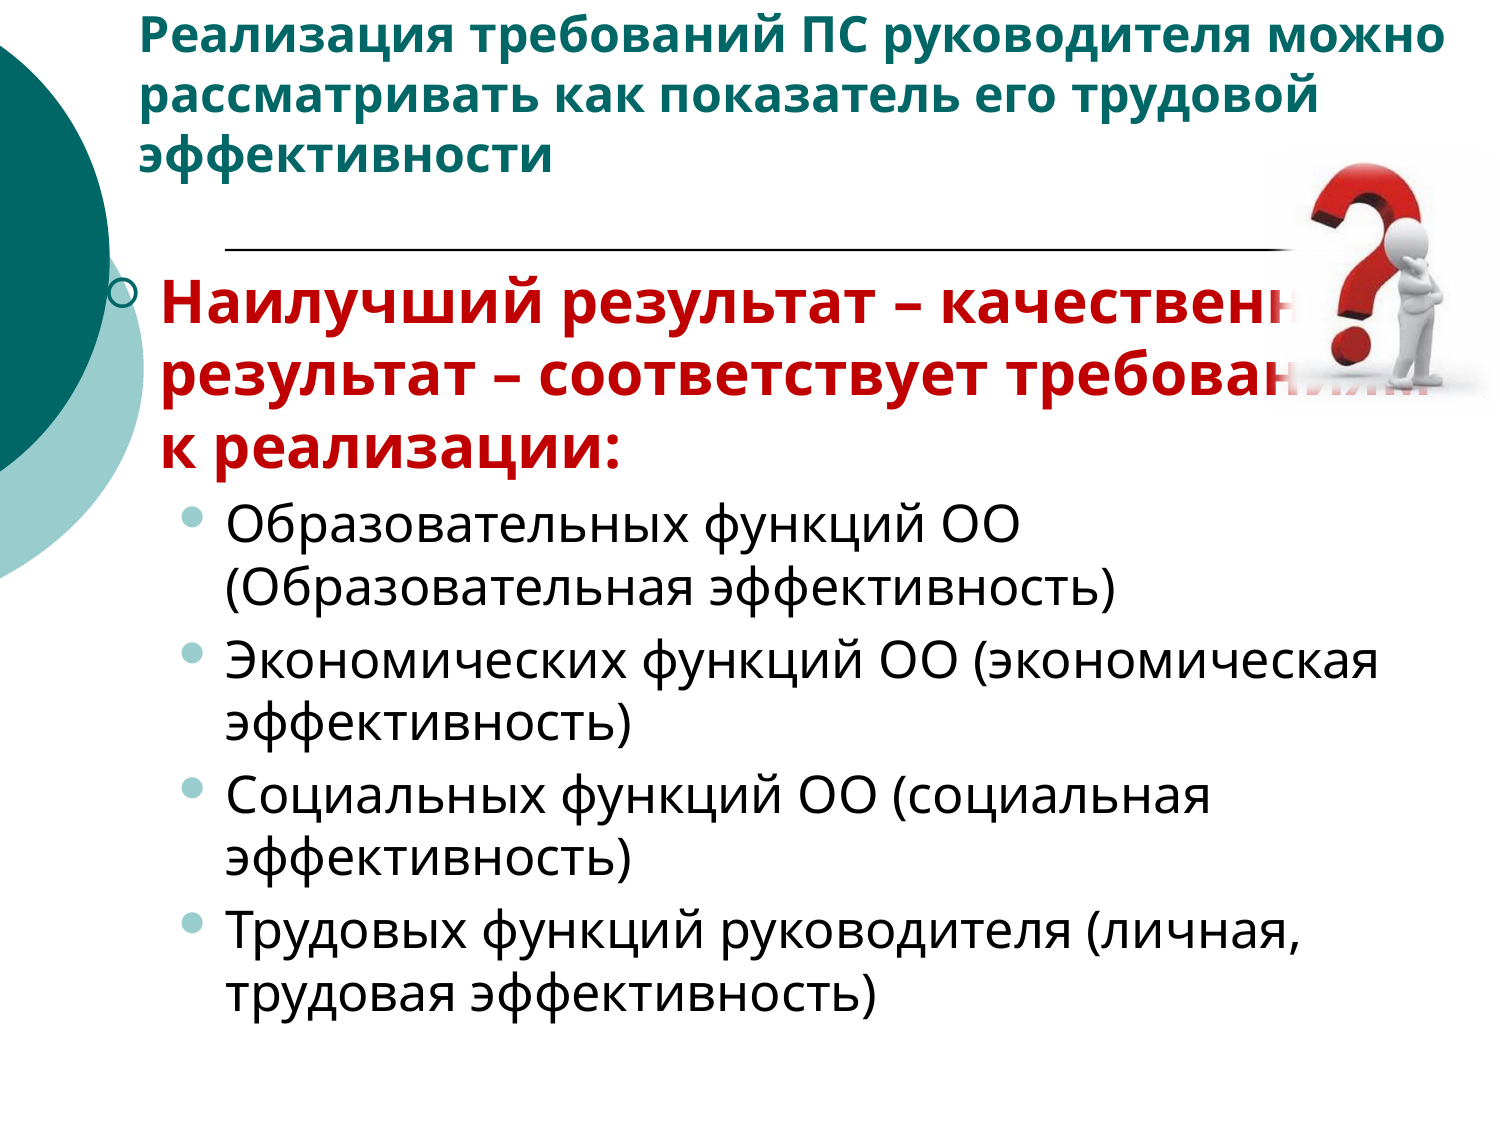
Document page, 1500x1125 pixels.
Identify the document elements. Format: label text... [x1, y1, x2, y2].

list Наилучший результат – качественный результат – соответствует требованиям к реализации: Образовательных функций ОО (Образовательная эффективность) Экономических функций ОО (экономическая эффективность) Социальных функций ОО (социальная эффективность) Трудовых функций руководителя (личная, трудовая эффективность) [88, 255, 1500, 931]
title Реализация требований ПС руководителя можно рассматривать как показатель его трудовой эффективности [123, 54, 1500, 190]
picture [1262, 148, 1500, 417]
